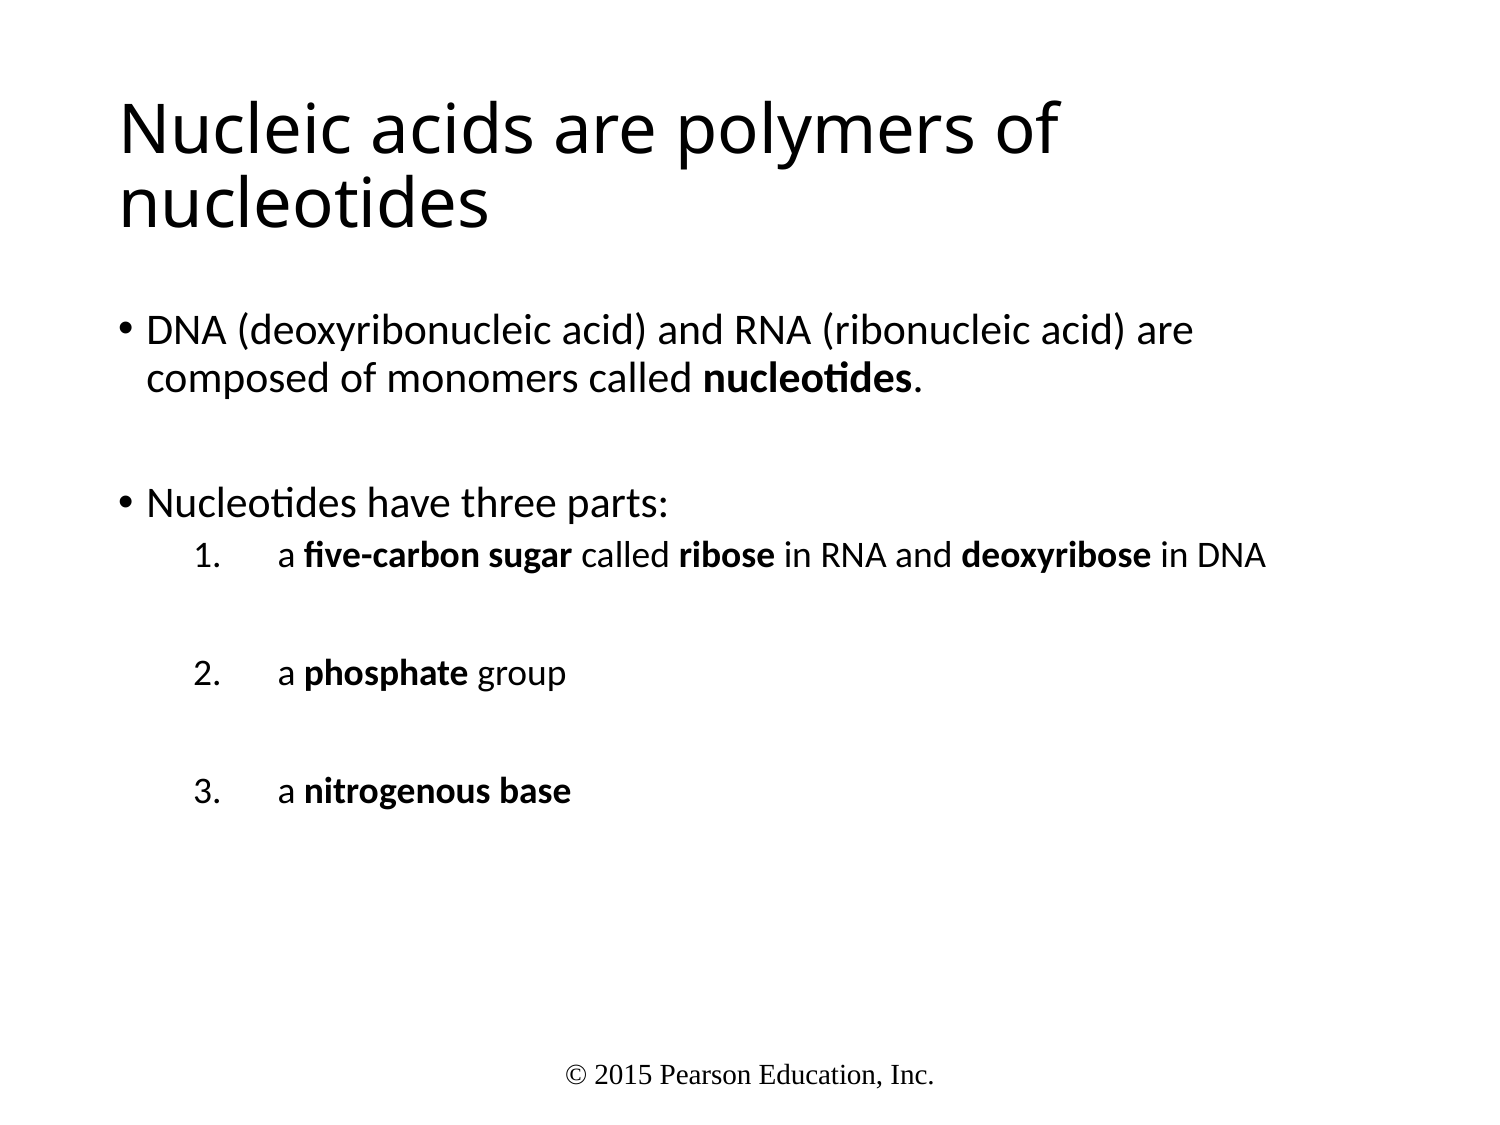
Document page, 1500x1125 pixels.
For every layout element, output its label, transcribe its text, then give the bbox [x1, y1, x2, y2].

footer © 2015 Pearson Education, Inc. [496, 1042, 1004, 1103]
title Nucleic acids are polymers of nucleotides [103, 59, 1397, 278]
list DNA (deoxyribonucleic acid) and RNA (ribonucleic acid) are composed of monomers called nucleotides. Nucleotides have three parts: a five-carbon sugar called ribose in RNA and deoxyribose in DNA a phosphate group a nitrogenous base [103, 299, 1397, 1014]
